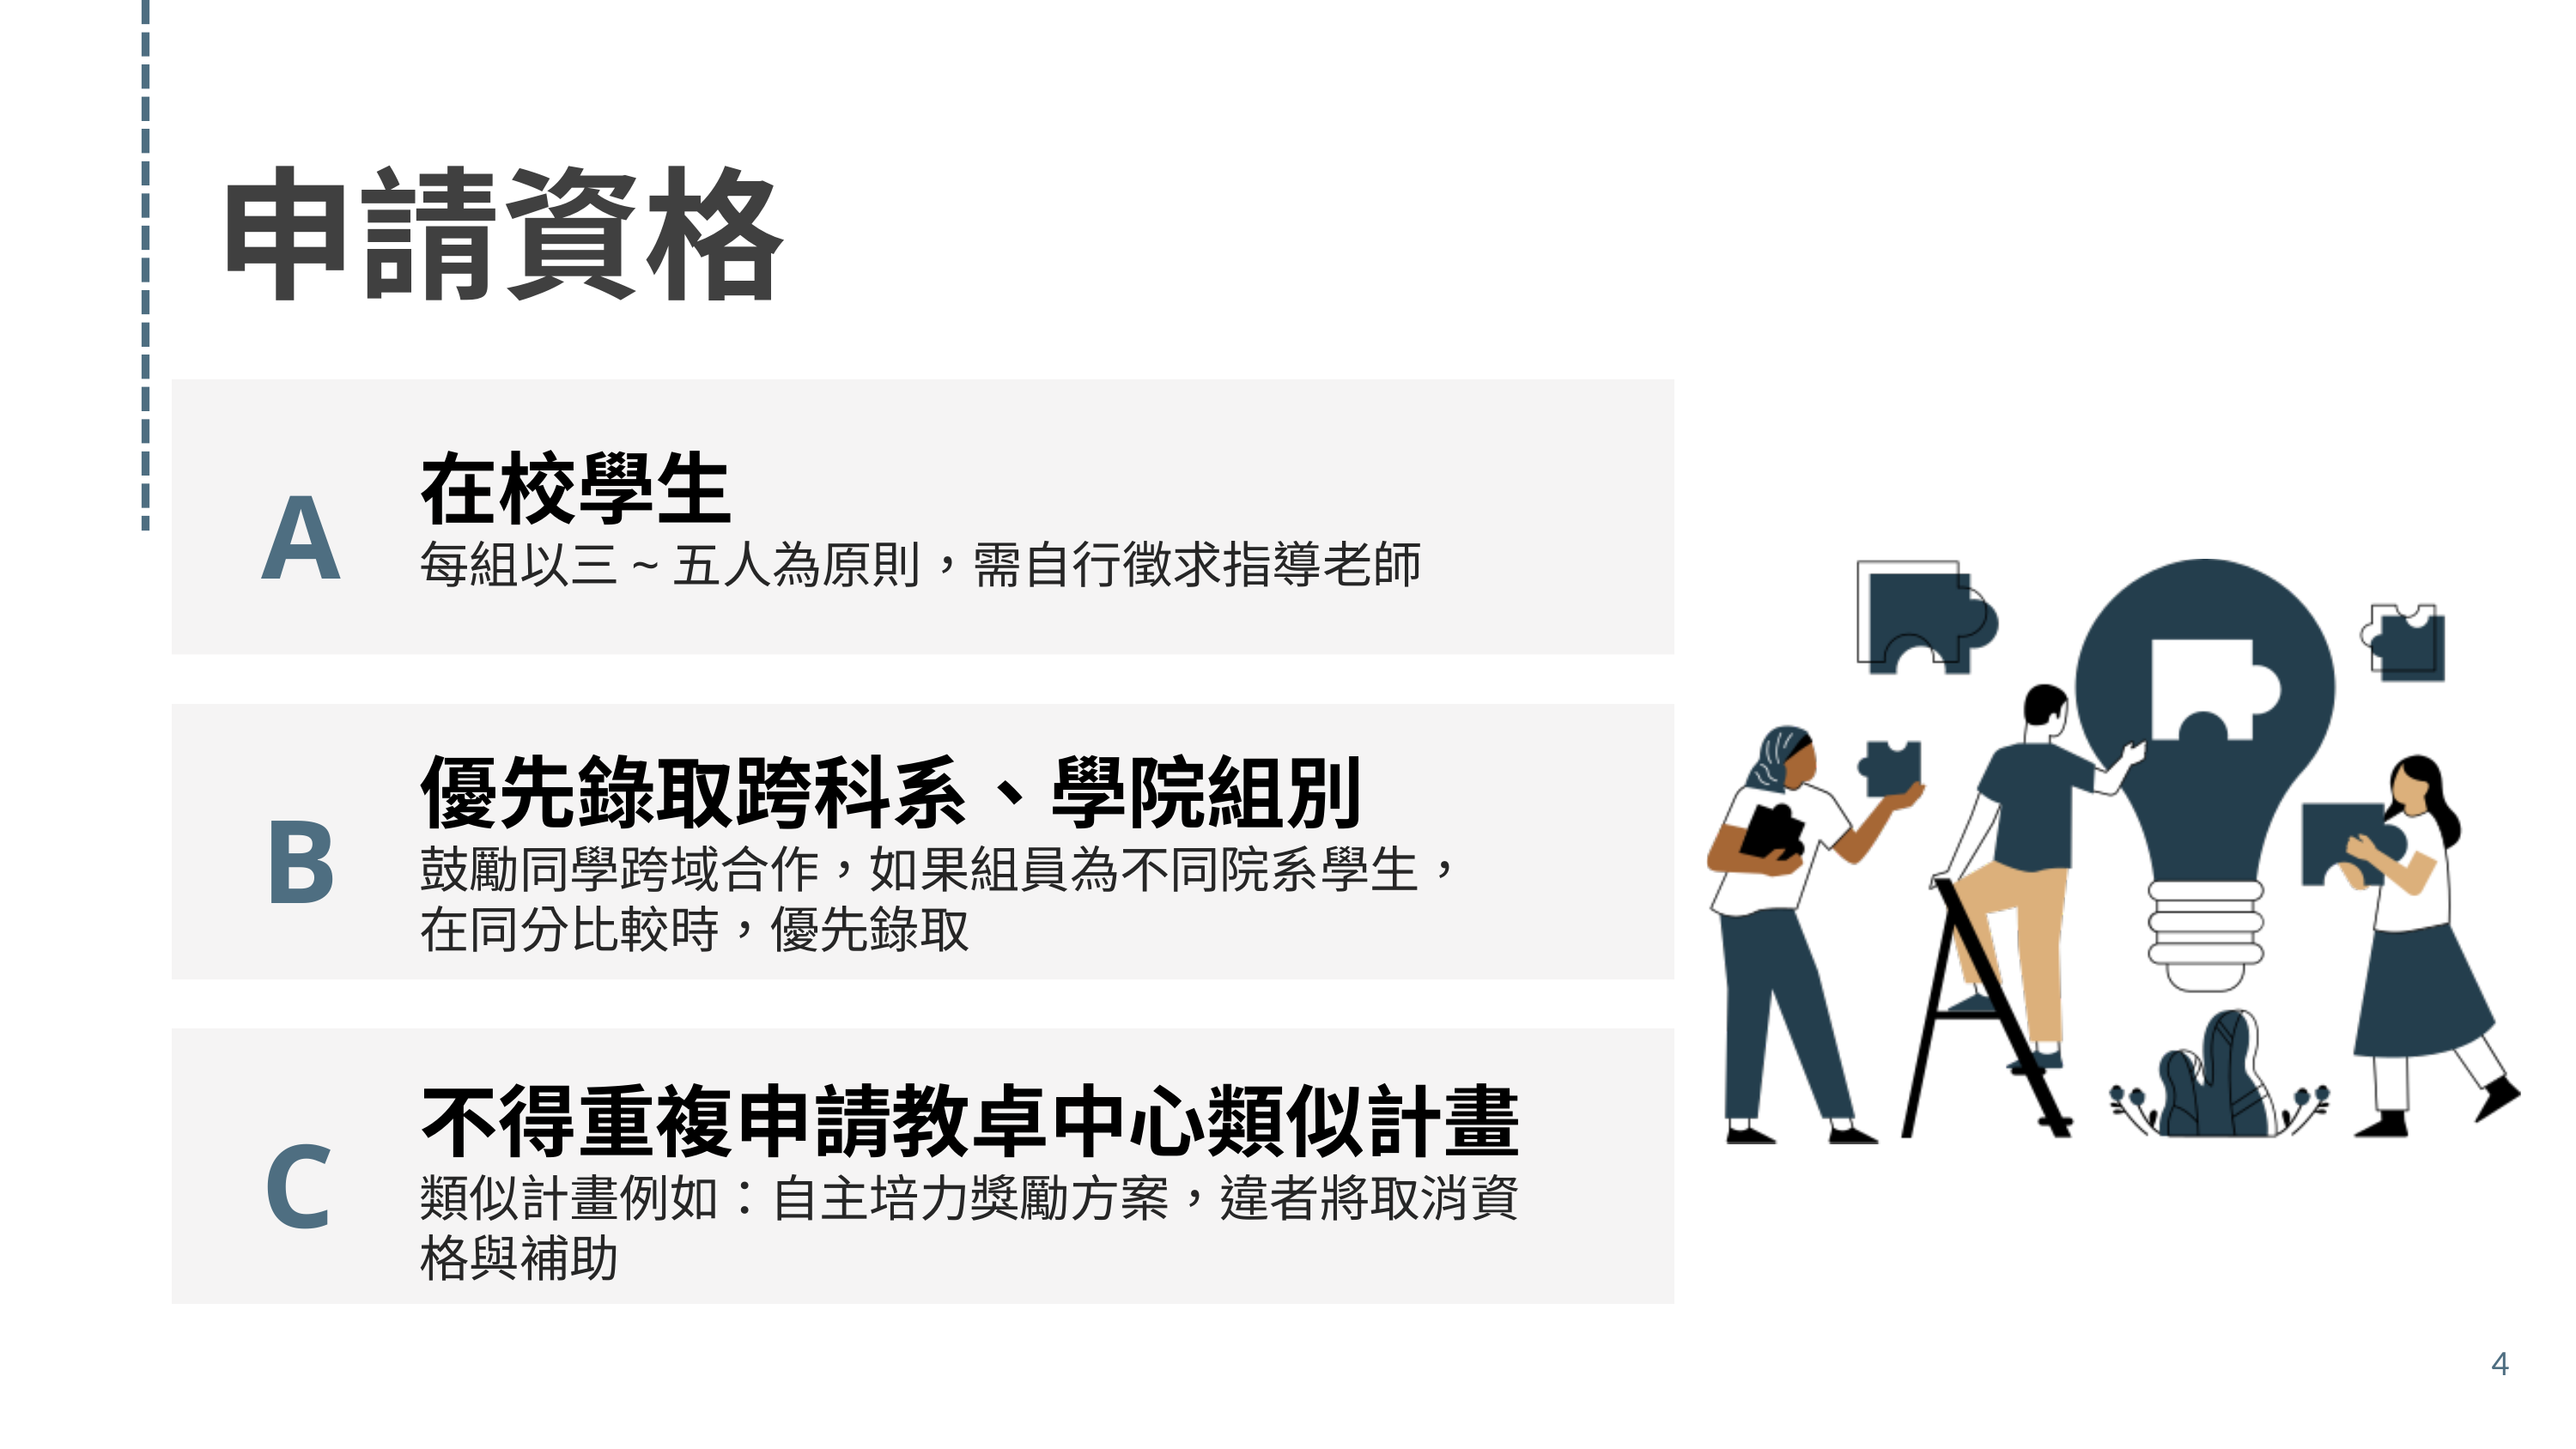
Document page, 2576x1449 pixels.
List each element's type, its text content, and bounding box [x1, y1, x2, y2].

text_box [171, 1048, 1675, 1304]
text_box 申請資格 [214, 144, 1165, 317]
slide_number 4 [2221, 1336, 2523, 1388]
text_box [171, 724, 1675, 979]
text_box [171, 399, 1675, 655]
text_box [1706, 559, 2521, 1144]
